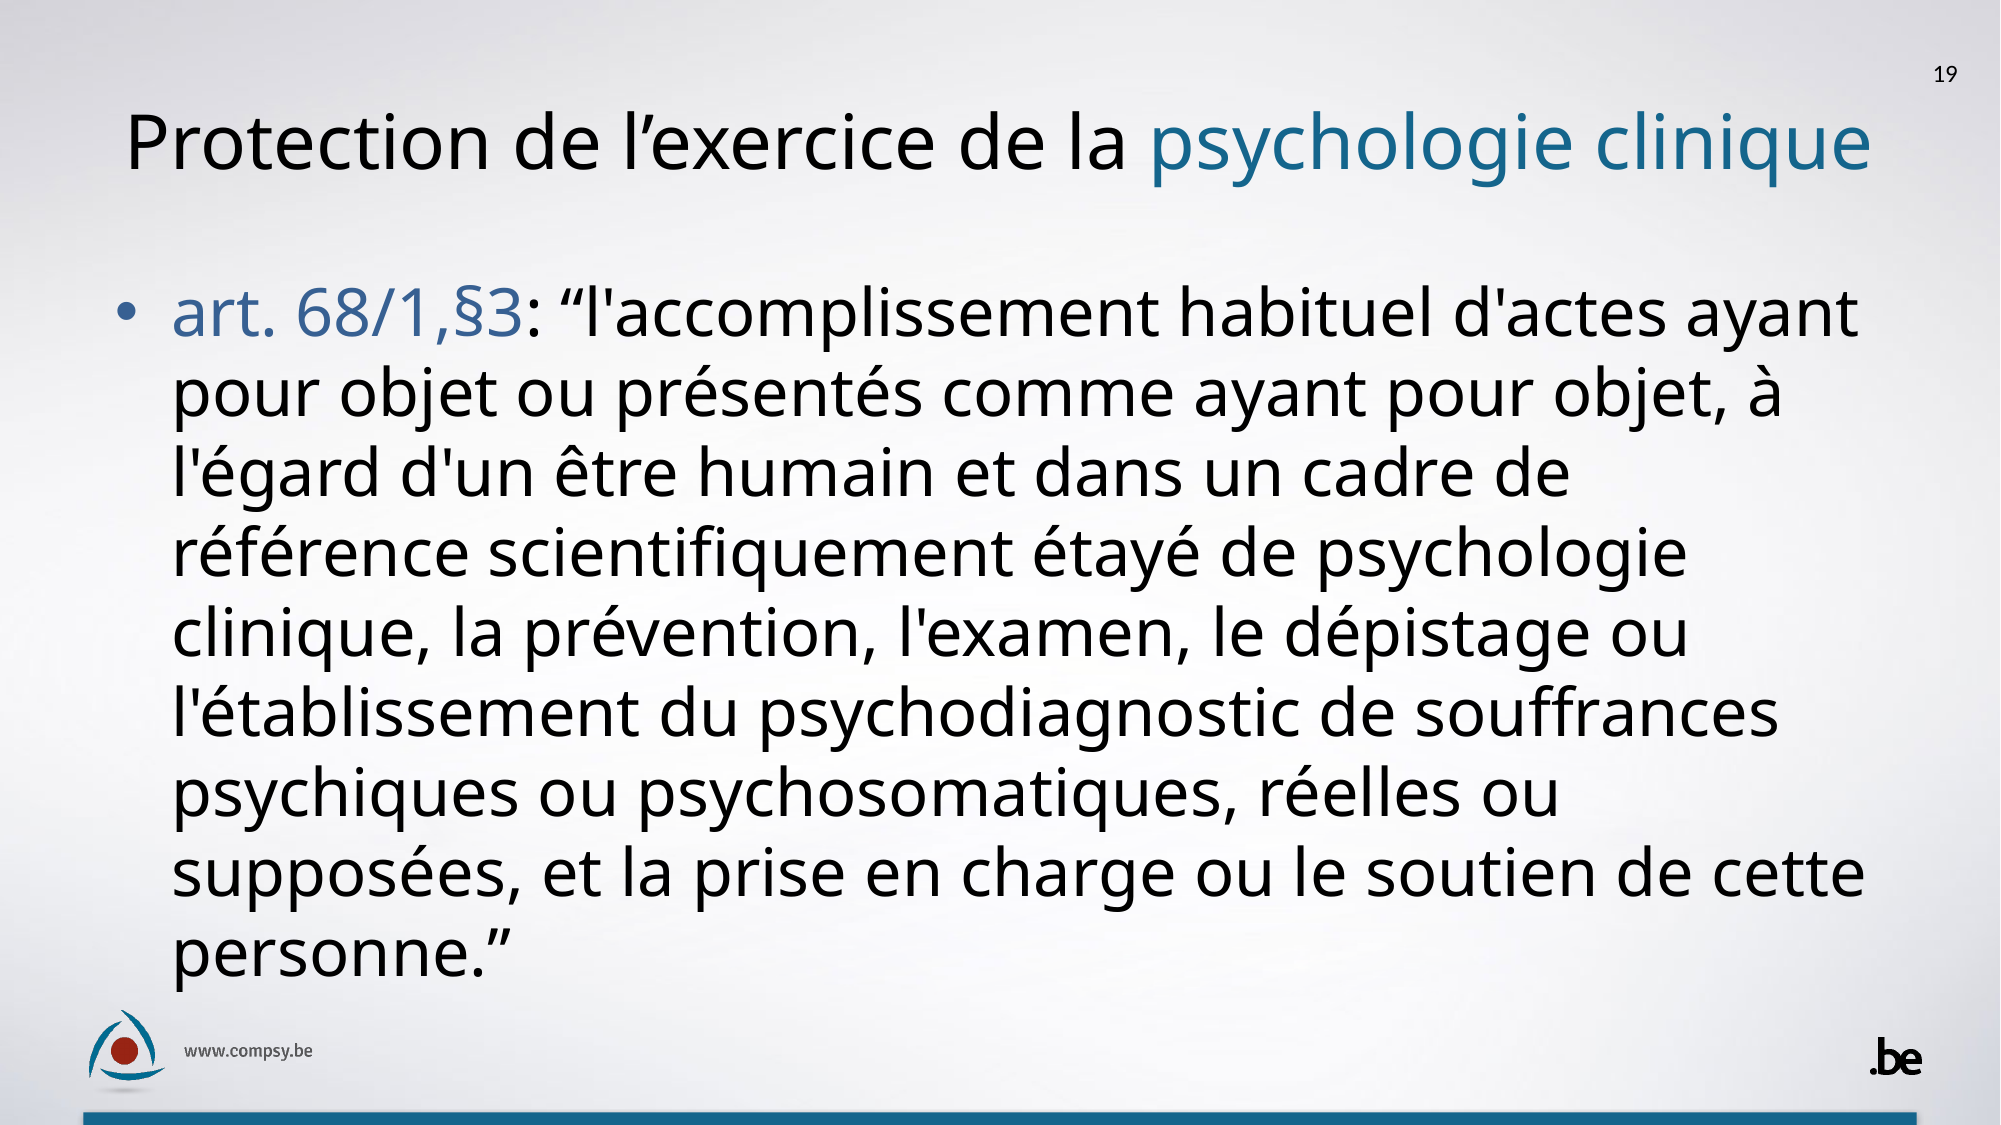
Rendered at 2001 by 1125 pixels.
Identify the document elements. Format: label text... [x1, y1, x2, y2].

list art. 68/1,§3: “l'accomplissement habituel d'actes ayant pour objet ou présentés comme ayant pour objet, à l'égard d'un être humain et dans un cadre de référence scientifiquement étayé de psychologie clinique, la prévention, l'examen, le dépistage ou l'établissement du psychodiagnostic de souffrances psychiques ou psychosomatiques, réelles ou supposées, et la prise en charge ou le soutien de cette personne.” [99, 262, 1898, 1005]
picture [0, 0, 2001, 1125]
slide_number 19 [1860, 42, 1973, 102]
title Protection de l’exercice de la psychologie clinique [99, 45, 1898, 233]
